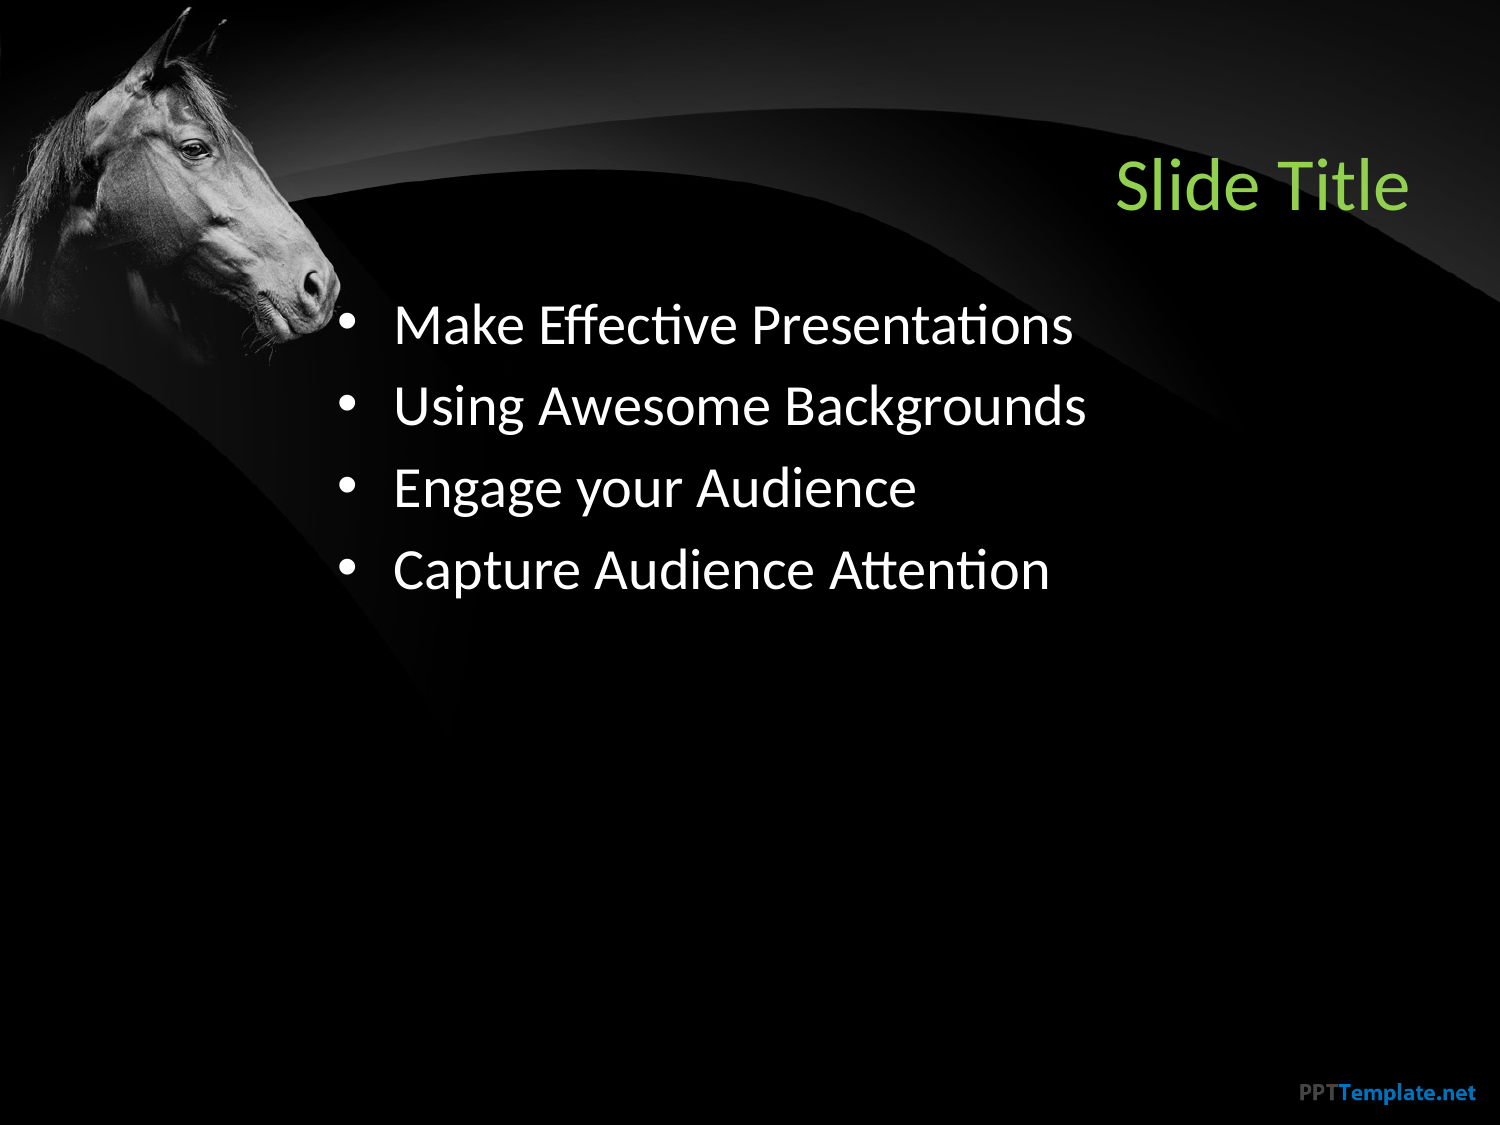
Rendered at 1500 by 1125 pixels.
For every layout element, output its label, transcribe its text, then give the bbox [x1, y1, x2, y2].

title Slide Title [324, 86, 1427, 275]
list Make Effective Presentations Using Awesome Backgrounds Engage your Audience Capture Audience Attention [322, 278, 1427, 980]
picture [0, 0, 1500, 1125]
